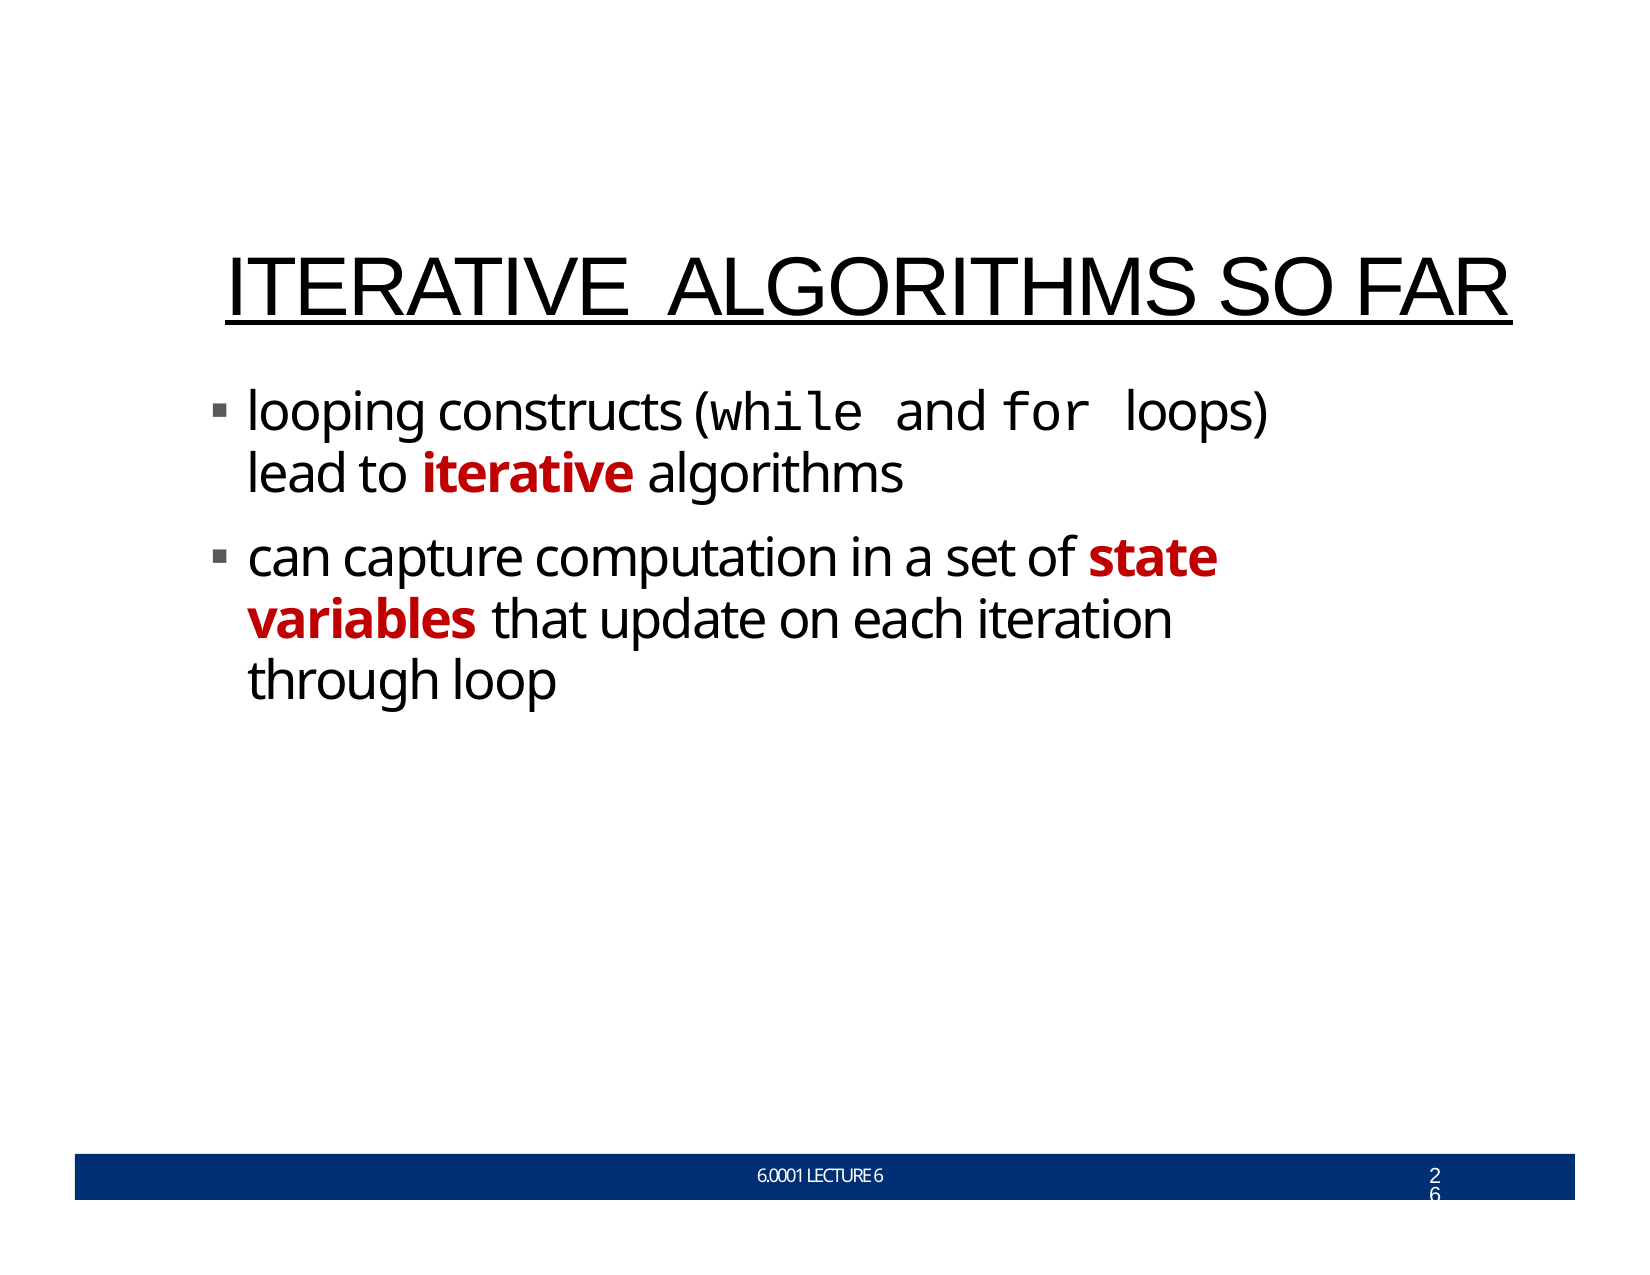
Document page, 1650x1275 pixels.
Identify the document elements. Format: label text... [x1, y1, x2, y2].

text_box 26 [1425, 1165, 1450, 1189]
text_box looping constructs (while and for loops) lead to iterative algorithms can capture computation in a set of state variables that update on each iteration through loop [207, 377, 1372, 711]
title ITERATIVE ALGORITHMS SO FAR [222, 230, 1588, 446]
footer 6.0001 LECTURE 6 [754, 1162, 897, 1275]
